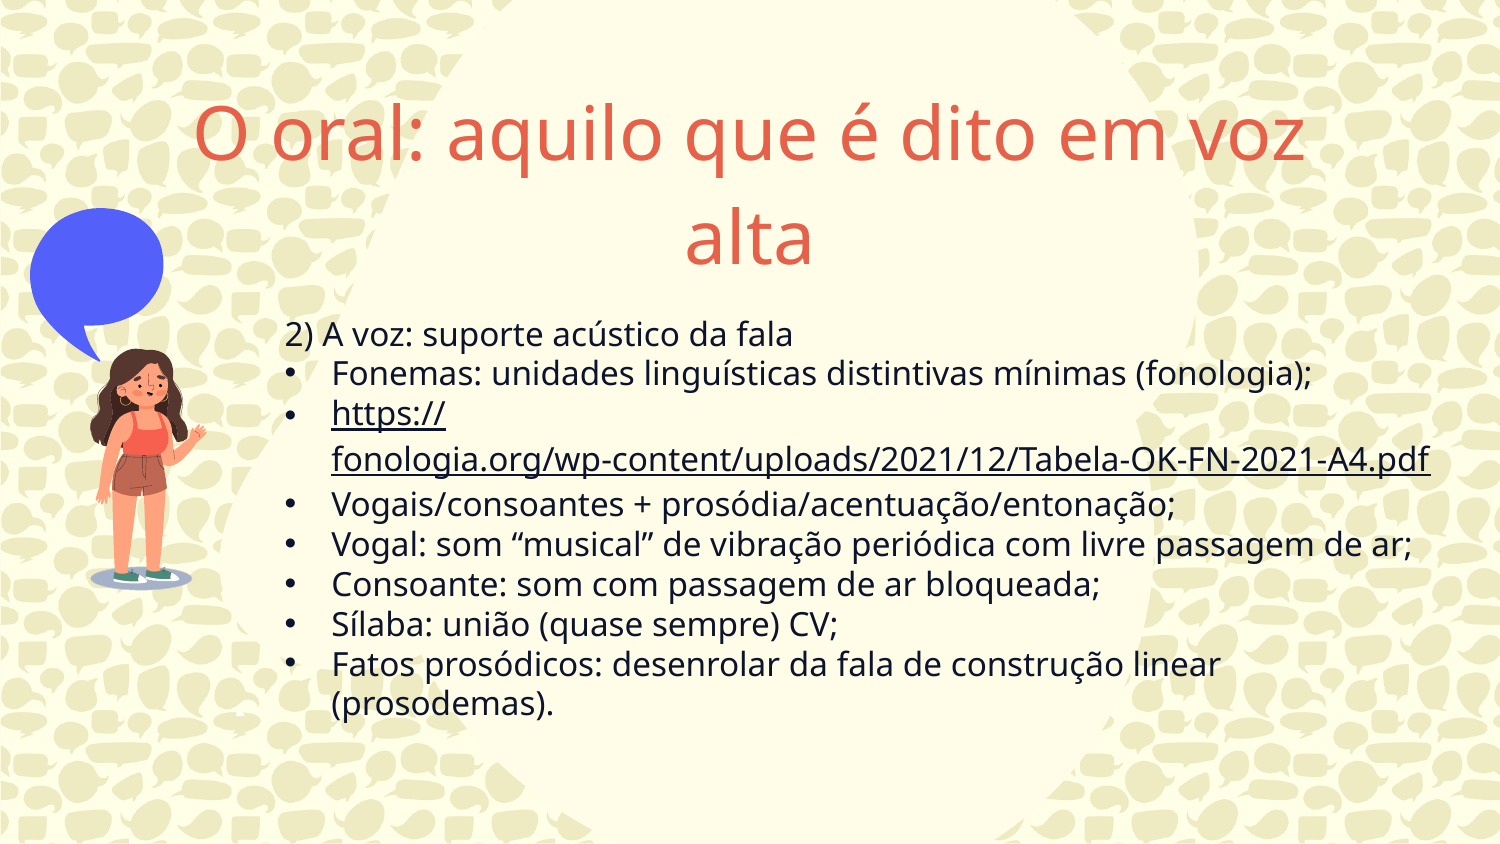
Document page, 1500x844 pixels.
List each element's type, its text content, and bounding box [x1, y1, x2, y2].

picture [1056, 0, 1500, 844]
text_box 2) A voz: suporte acústico da fala Fonemas: unidades linguísticas distintivas mínimas (fonologia); https://fonologia.org/wp-content/uploads/2021/12/Tabela-OK-FN-2021-A4.pdf Vogais/consoantes + prosódia/acentuação/entonação; Vogal: som “musical” de vibração periódica com livre passagem de ar; Consoante: som com passagem de ar bloqueada; Sílaba: união (quase sempre) CV; Fatos prosódicos: desenrolar da fala de construção linear (prosodemas). [269, 297, 1462, 844]
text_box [29, 207, 208, 591]
text_box [236, 709, 245, 717]
text_box O oral: aquilo que é dito em voz alta [118, 48, 1382, 203]
picture [0, 0, 511, 844]
